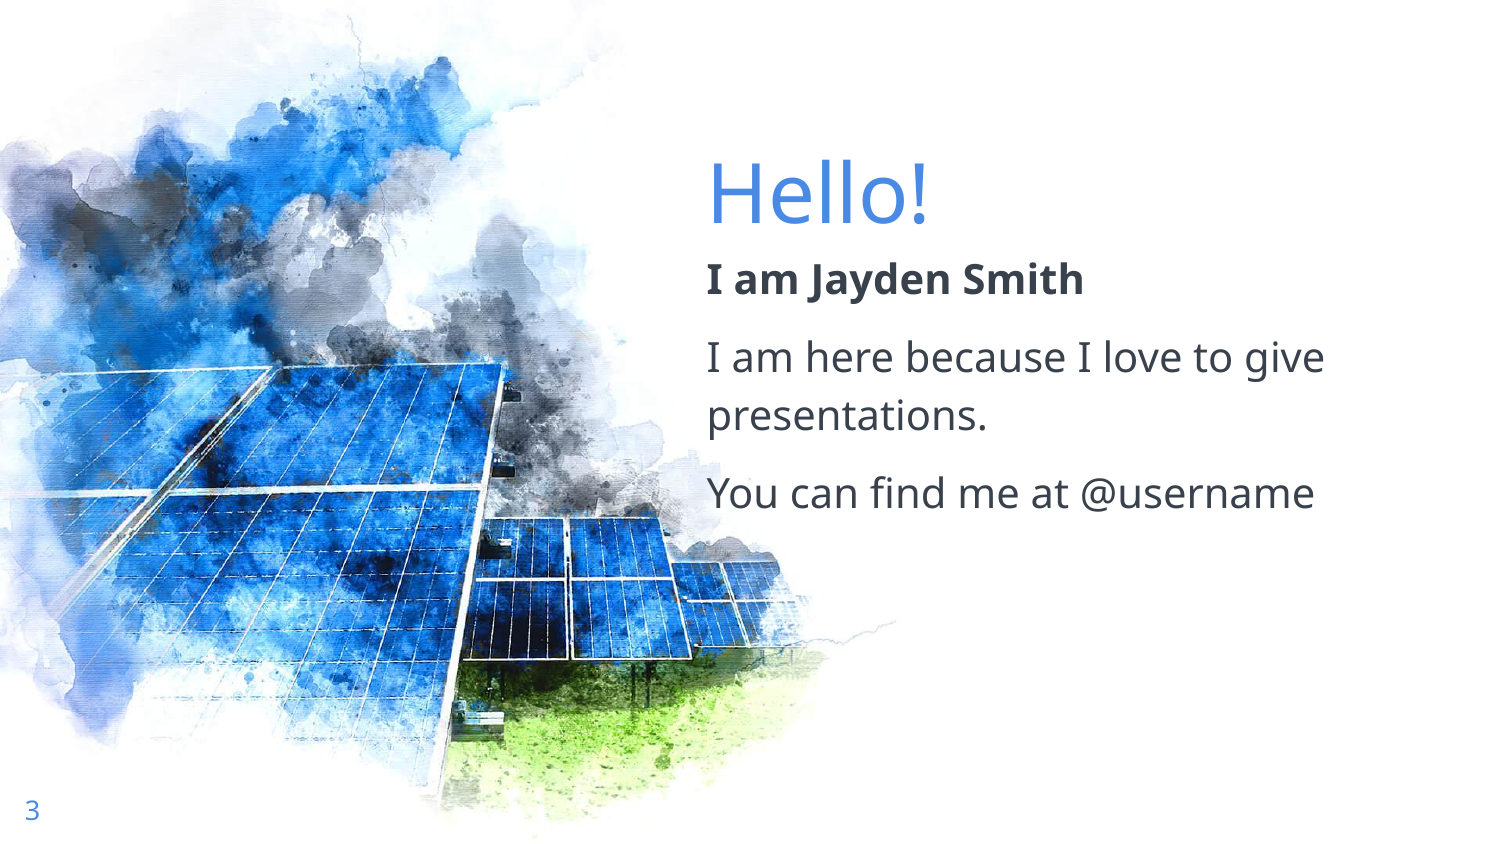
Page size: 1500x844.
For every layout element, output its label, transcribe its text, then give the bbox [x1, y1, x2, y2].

title Hello! [706, 109, 1406, 241]
subtitle I am Jayden Smith I am here because I love to give presentations. You can find me at @username [706, 245, 1406, 601]
slide_number 3 [24, 779, 115, 844]
picture [0, 0, 1500, 844]
